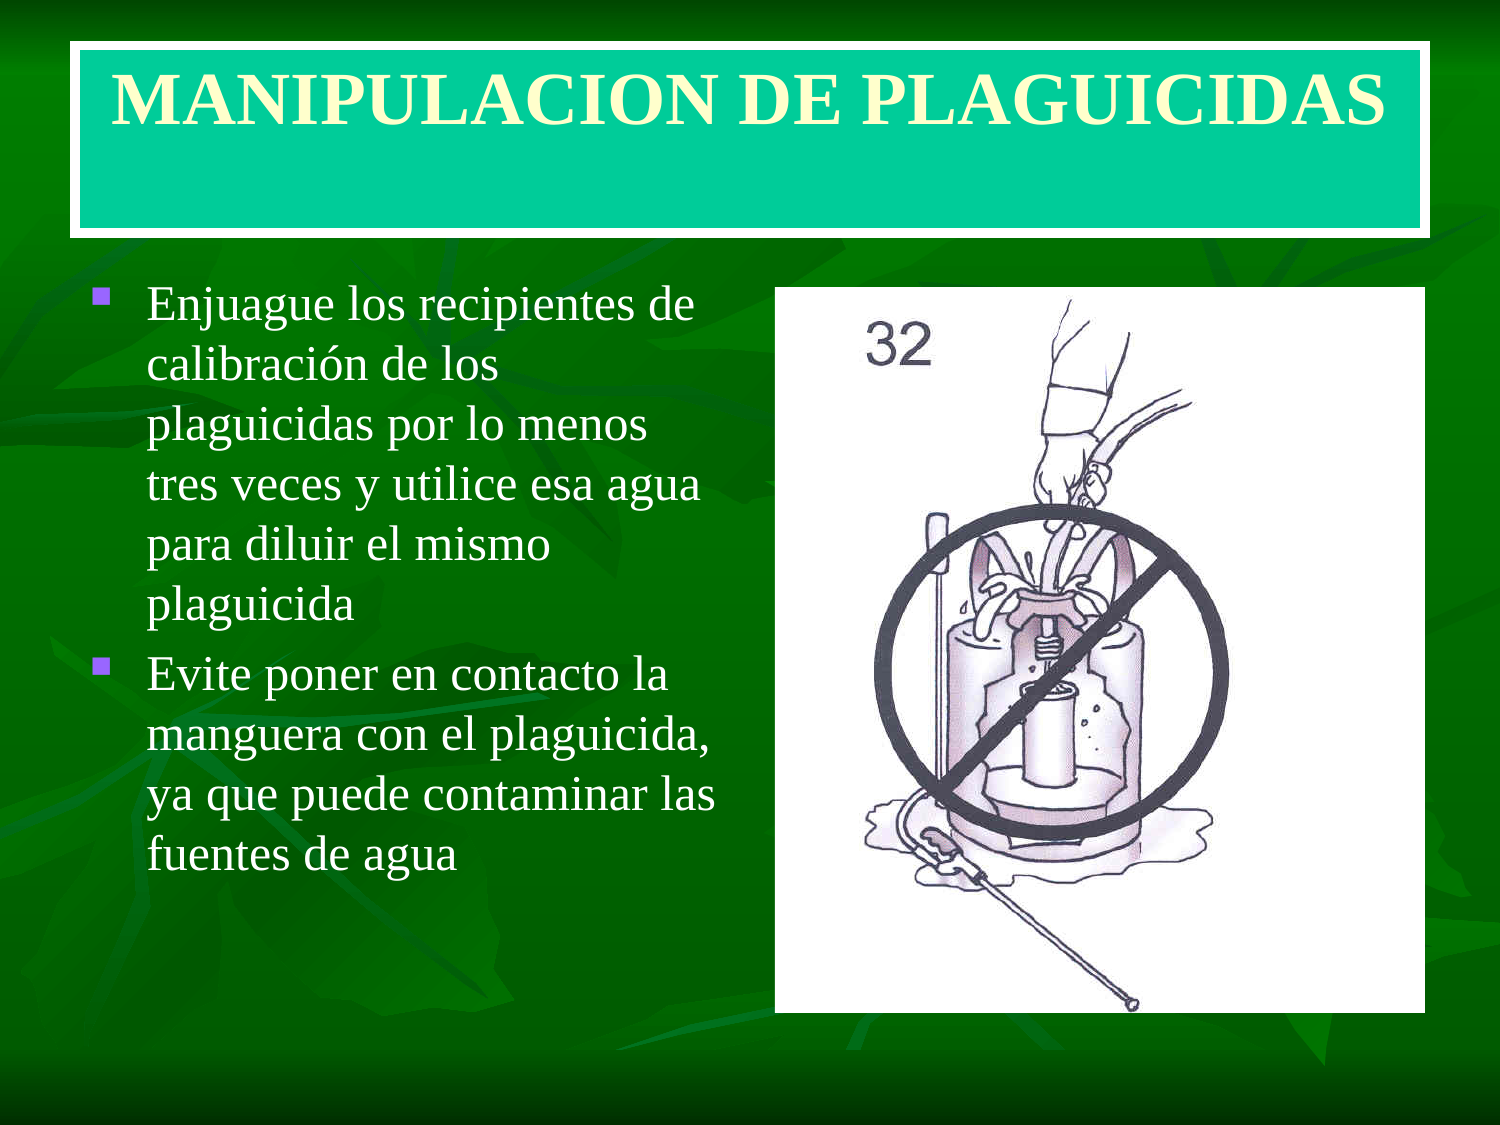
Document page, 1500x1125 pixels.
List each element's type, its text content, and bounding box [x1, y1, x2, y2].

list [774, 287, 1425, 1013]
title MANIPULACION DE PLAGUICIDAS [75, 45, 1425, 234]
list Enjuague los recipientes de calibración de los plaguicidas por lo menos tres veces y utilice esa agua para diluir el mismo plaguicida Evite poner en contacto la manguera con el plaguicida, ya que puede contaminar las fuentes de agua [75, 262, 738, 1006]
